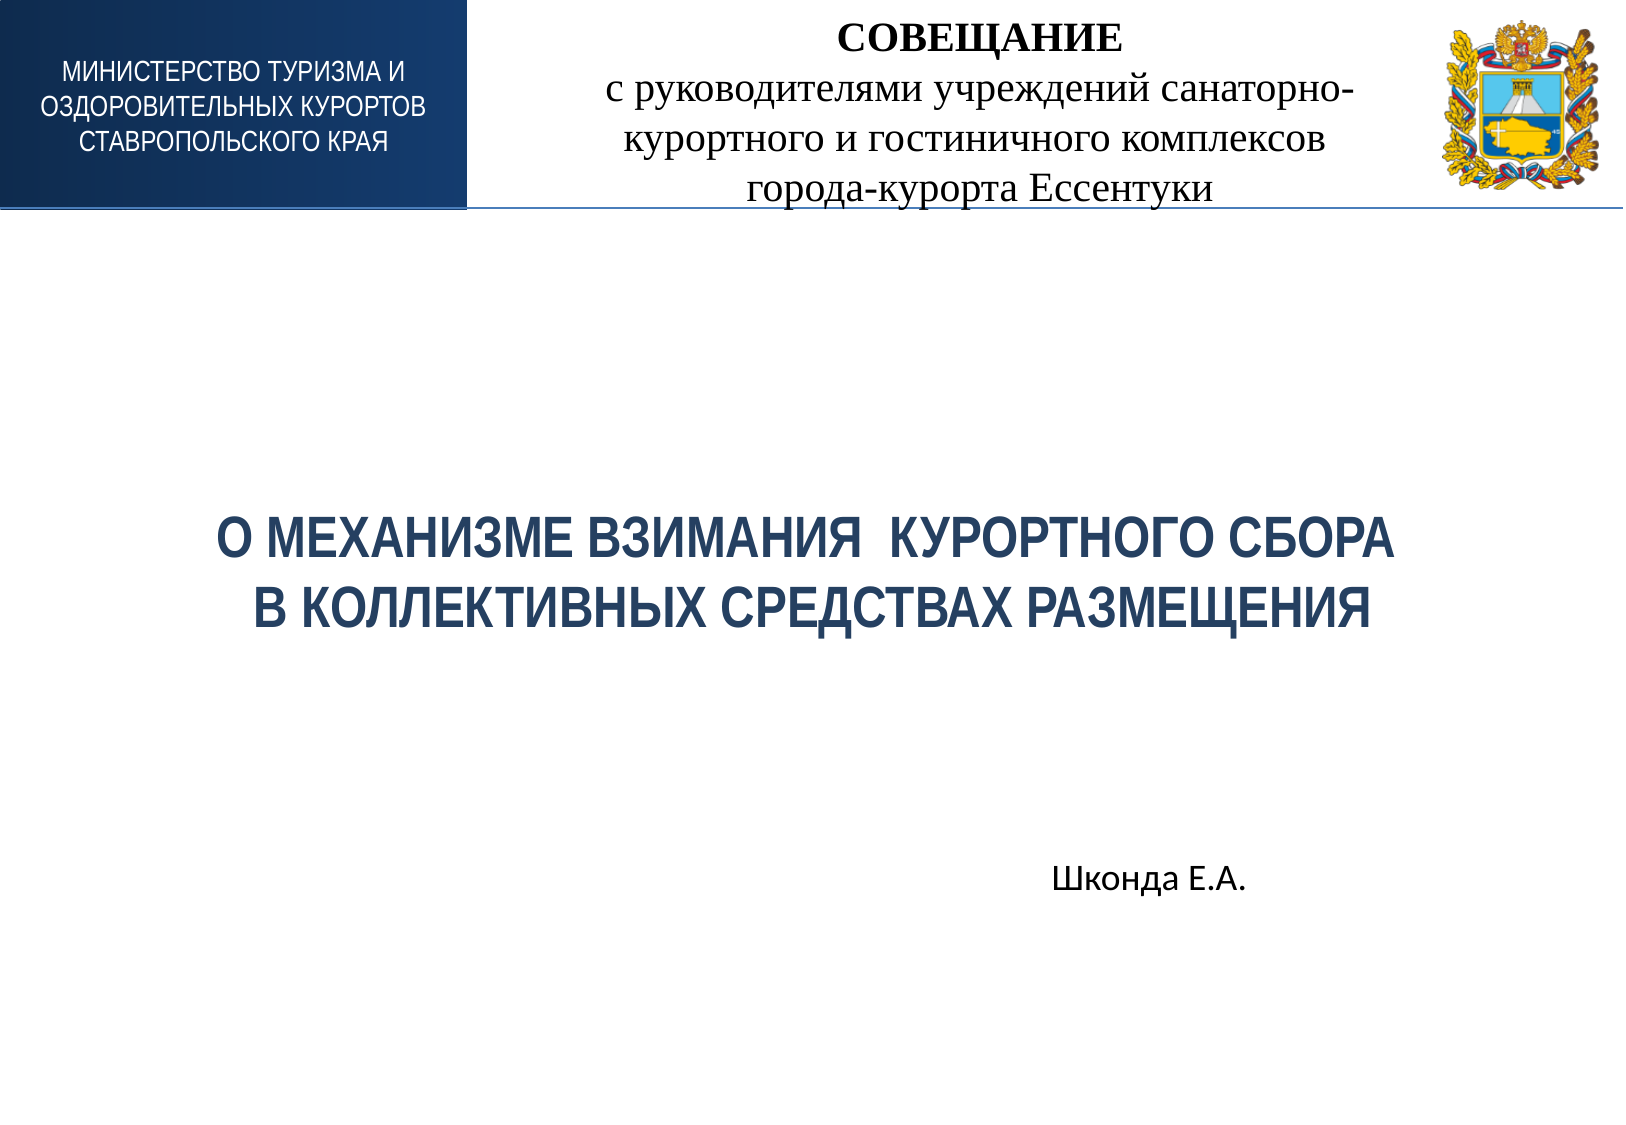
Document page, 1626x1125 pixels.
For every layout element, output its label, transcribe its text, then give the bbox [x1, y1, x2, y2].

picture [1442, 20, 1599, 190]
text_box МИНИСТЕРСТВО ТУРИЗМА И ОЗДОРОВИТЕЛЬНЫХ КУРОРТОВ СТАВРОПОЛЬСКОГО КРАЯ [0, 0, 469, 207]
text_box СОВЕЩАНИЕ с руководителями учреждений санаторно-курортного и гостиничного комплексов города-курорта Ессентуки [518, 2, 1443, 207]
text_box Шконда Е.А. [1036, 845, 1557, 906]
text_box О МЕХАНИЗМЕ ВЗИМАНИЯ КУРОРТНОГО СБОРА В КОЛЛЕКТИВНЫХ СРЕДСТВАХ РАЗМЕЩЕНИЯ [1, 491, 1625, 647]
